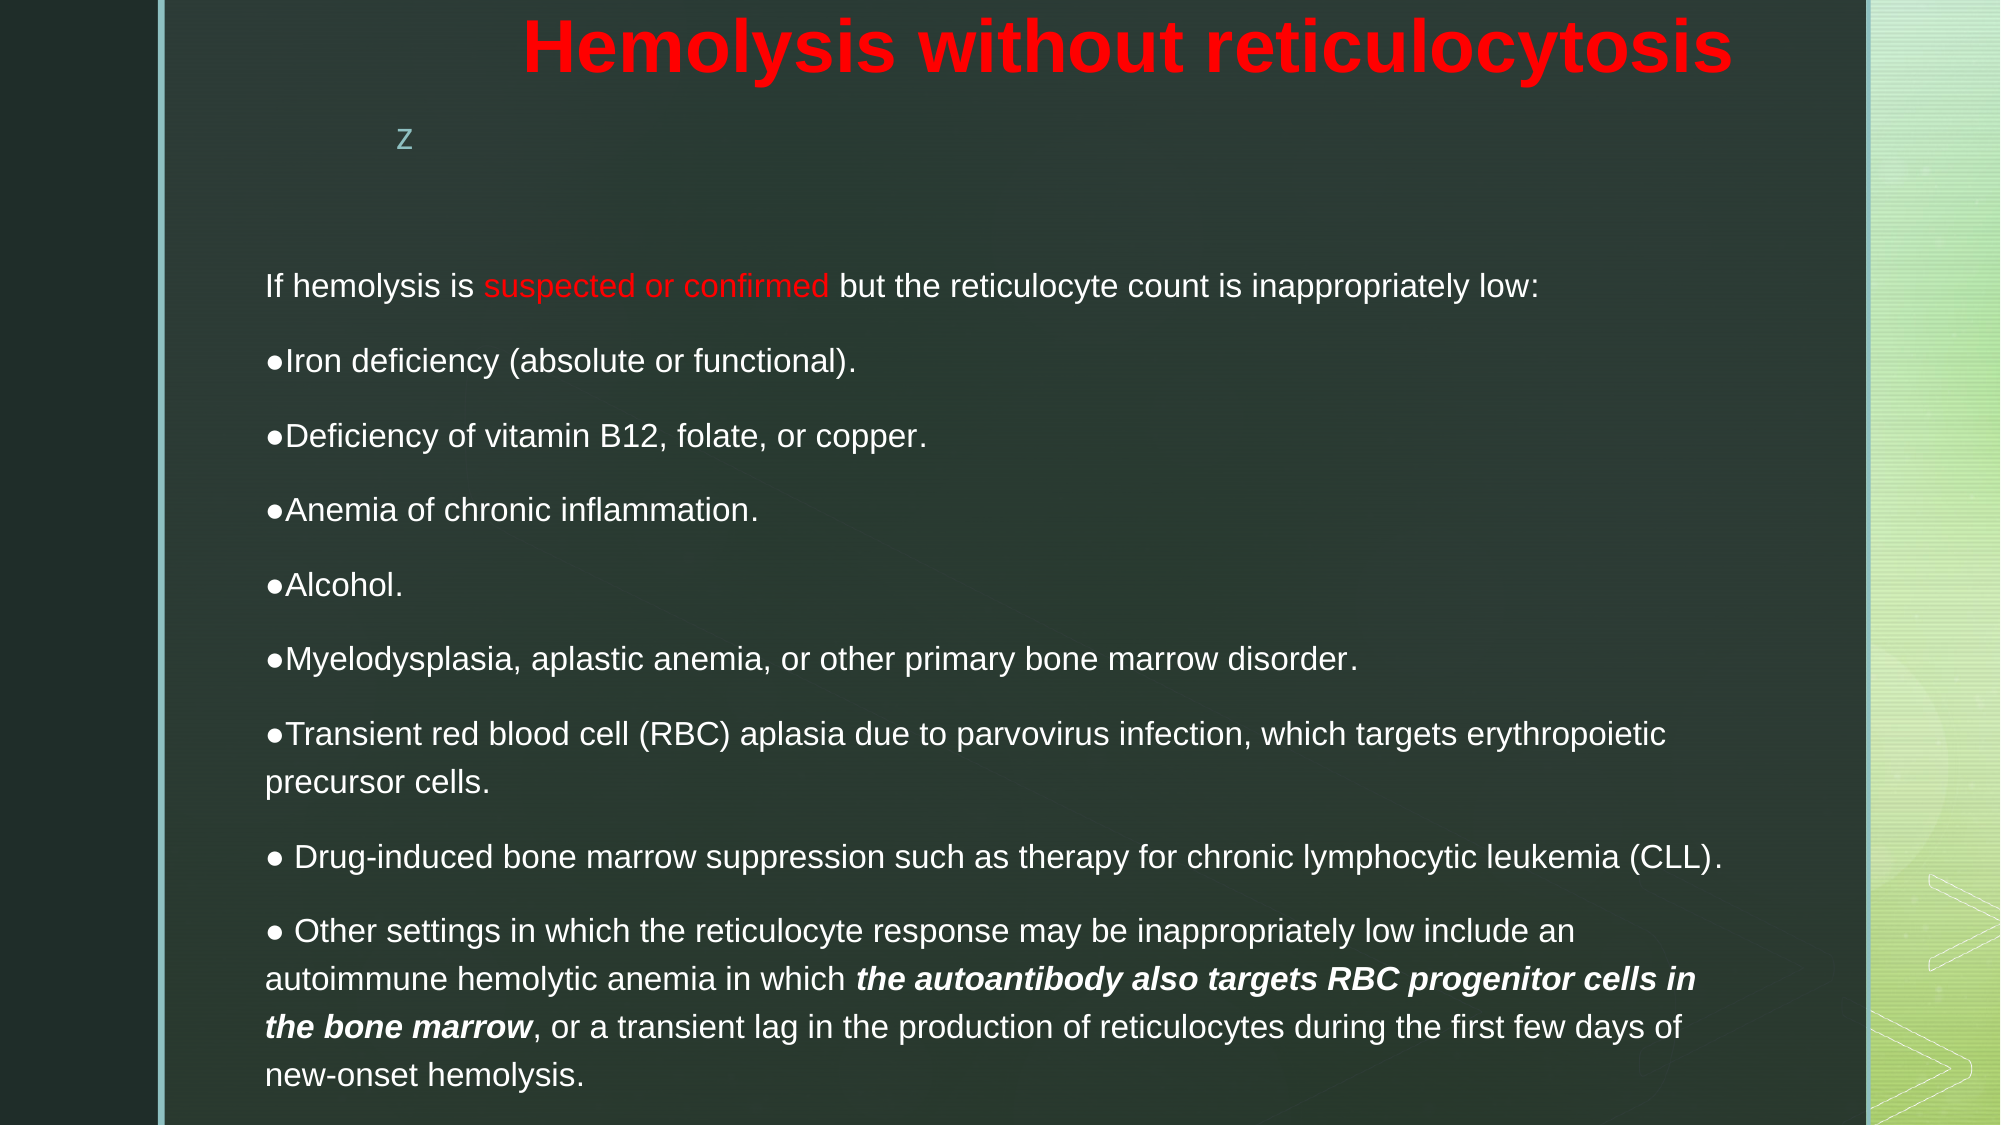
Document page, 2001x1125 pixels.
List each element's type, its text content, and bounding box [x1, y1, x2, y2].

list If hemolysis is suspected or confirmed but the reticulocyte count is inappropriately low: ●Iron deficiency (absolute or functional). ●Deficiency of vitamin B12, folate, or copper. ●Anemia of chronic inflammation. ●Alcohol. ●Myelodysplasia, aplastic anemia, or other primary bone marrow disorder. ●Transient red blood cell (RBC) aplasia due to parvovirus infection, which targets erythropoietic precursor cells. ● Drug-induced bone marrow suppression such as therapy for chronic lymphocytic leukemia (CLL). ● Other settings in which the reticulocyte response may be inappropriately low include an autoimmune hemolytic anemia in which the autoantibody also targets RBC progenitor cells in the bone marrow, or a transient lag in the production of reticulocytes during the first few days of new-onset hemolysis. [249, 224, 1750, 1125]
picture [1871, 0, 2001, 1125]
title Hemolysis without reticulocytosis [249, 0, 1750, 200]
